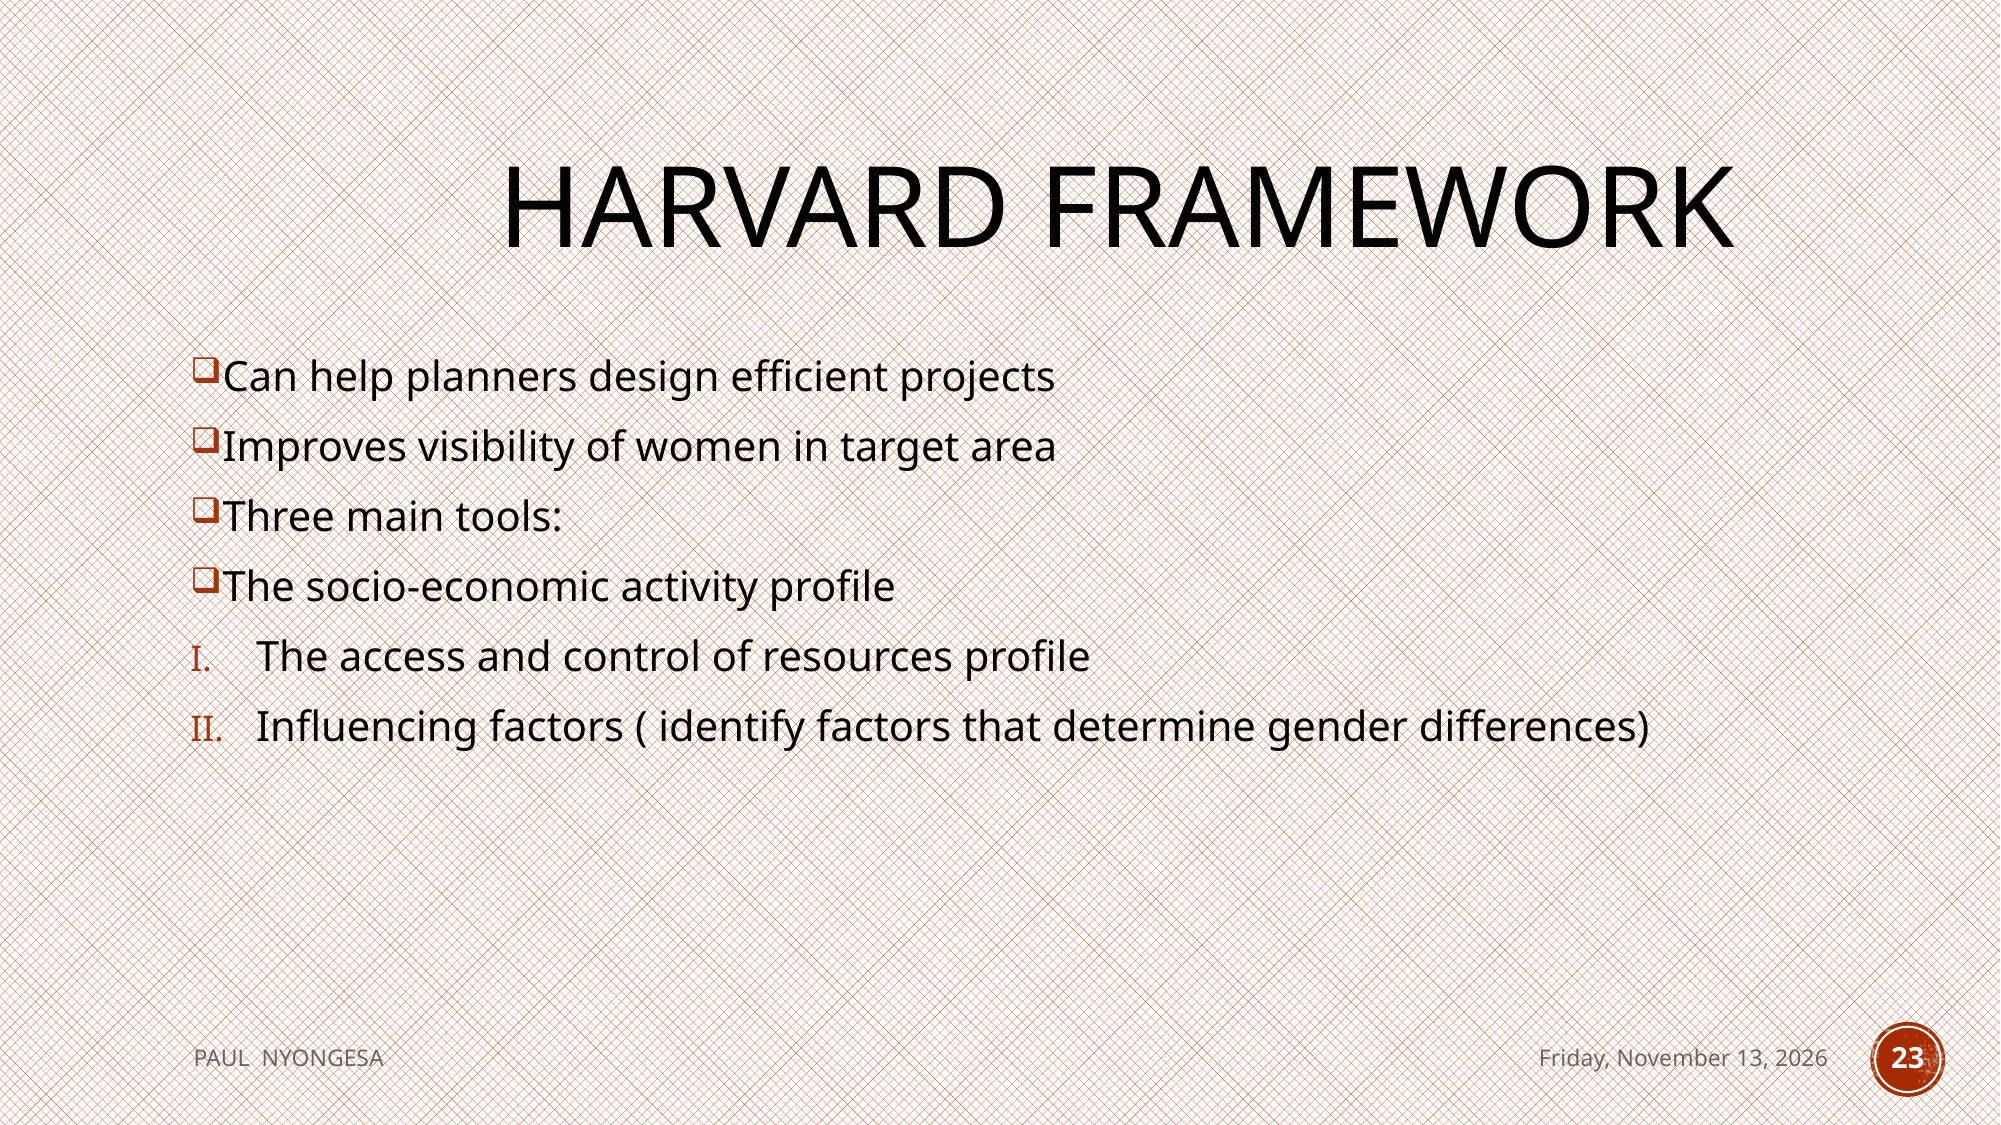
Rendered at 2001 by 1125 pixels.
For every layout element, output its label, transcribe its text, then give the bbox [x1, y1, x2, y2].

slide_number 23 [1855, 1028, 1961, 1089]
list Can help planners design efficient projects Improves visibility of women in target area Three main tools: The socio-economic activity profile The access and control of resources profile Influencing factors ( identify factors that determine gender differences) [175, 348, 1826, 1013]
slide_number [1306, 1028, 1844, 1089]
footer PAUL NYONGESA [178, 1028, 1217, 1089]
title Harvard framework [175, 79, 1826, 344]
